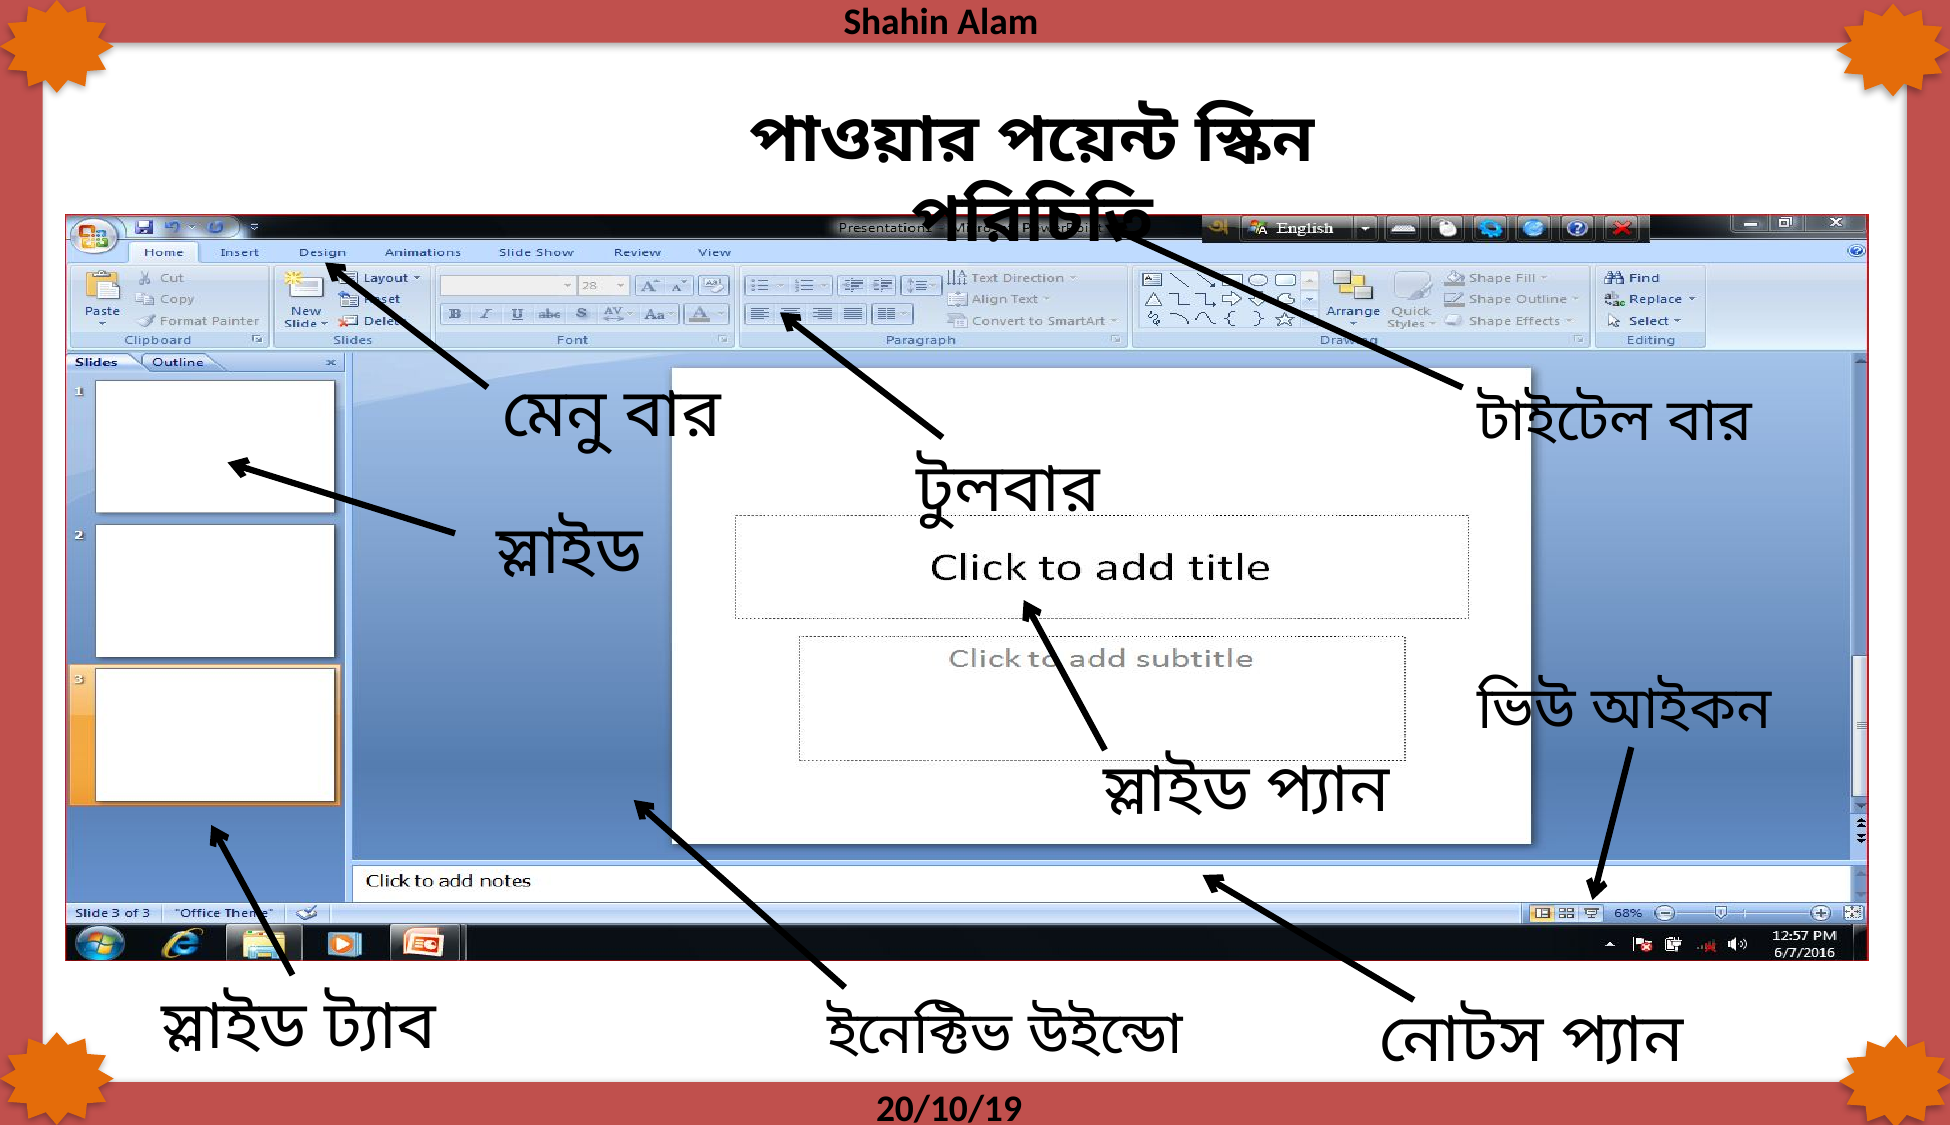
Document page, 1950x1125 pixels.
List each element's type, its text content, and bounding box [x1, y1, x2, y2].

picture [64, 213, 1869, 962]
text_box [324, 262, 488, 388]
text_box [1535, 804, 1688, 844]
text_box নোটস প্যান [1364, 987, 1730, 1083]
text_box ইনেক্টিভ উইন্ডো [812, 987, 1235, 1073]
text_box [798, 293, 925, 457]
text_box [1104, 224, 1463, 388]
text_box স্লাইড ট্যাব [146, 974, 511, 1070]
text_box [227, 462, 456, 534]
text_box পাওয়ার পয়েন্ট স্কিন পরিচিতি [677, 87, 1388, 212]
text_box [989, 634, 1140, 716]
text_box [645, 787, 834, 1000]
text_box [176, 859, 328, 941]
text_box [1202, 874, 1414, 1001]
